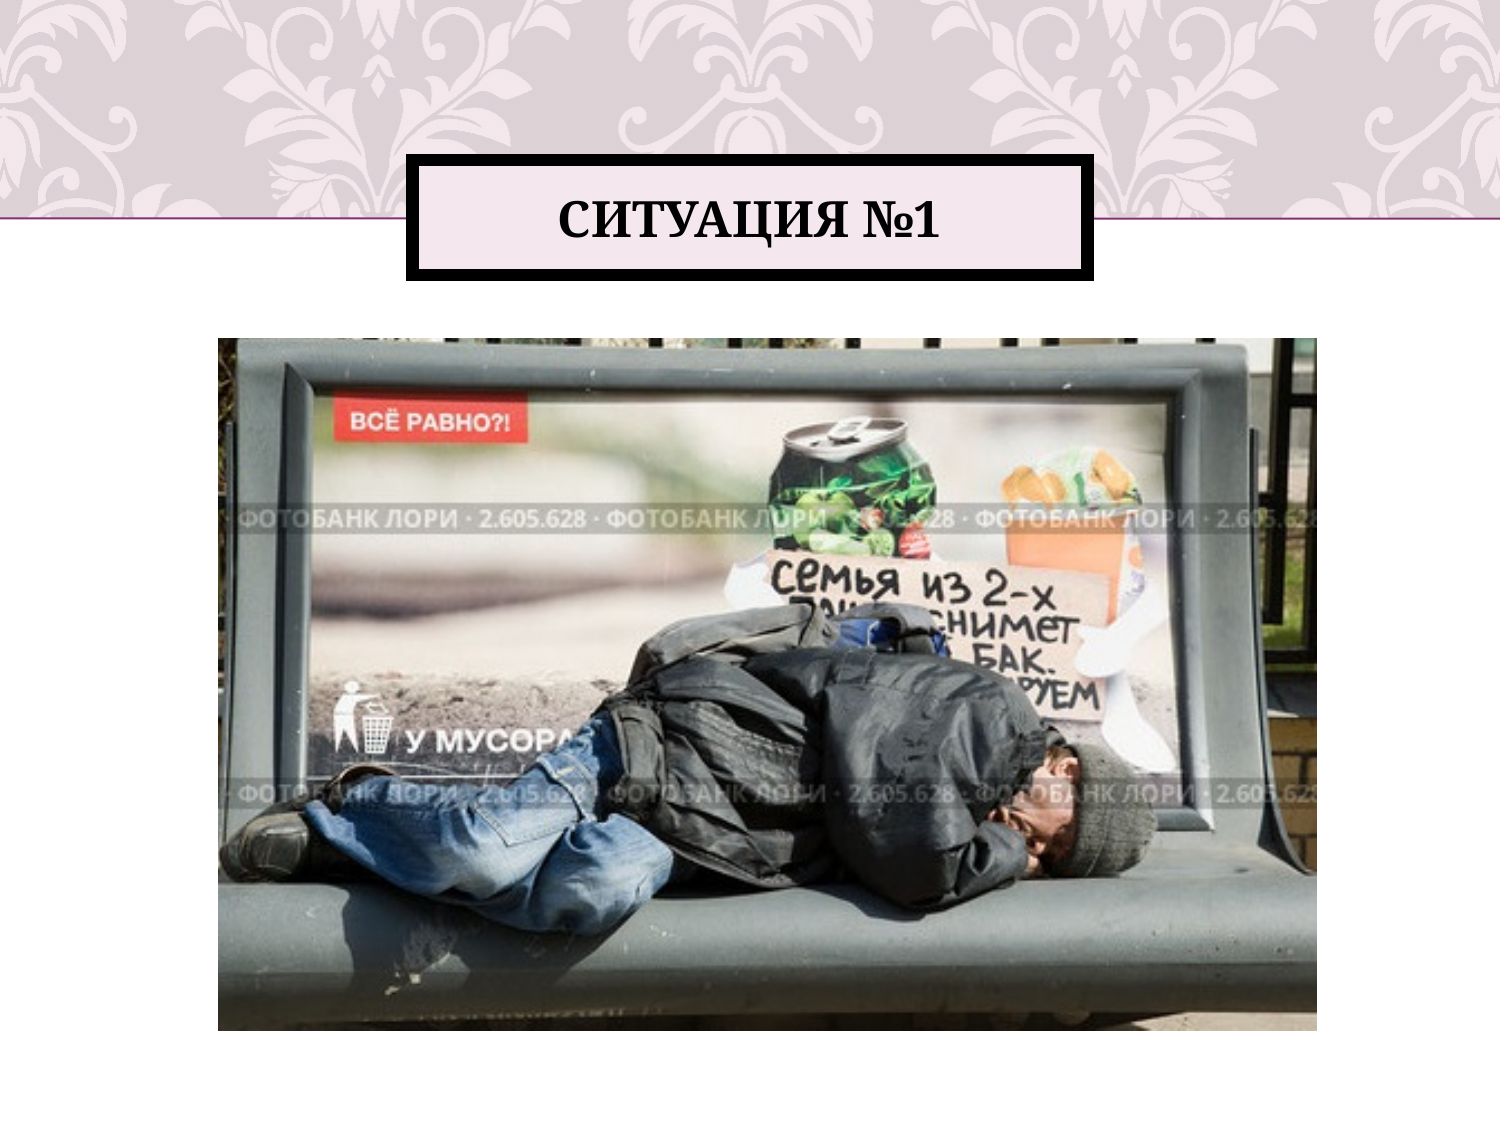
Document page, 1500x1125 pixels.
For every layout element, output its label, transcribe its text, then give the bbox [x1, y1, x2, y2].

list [218, 337, 1318, 1031]
title Ситуация №1 [406, 154, 1094, 281]
